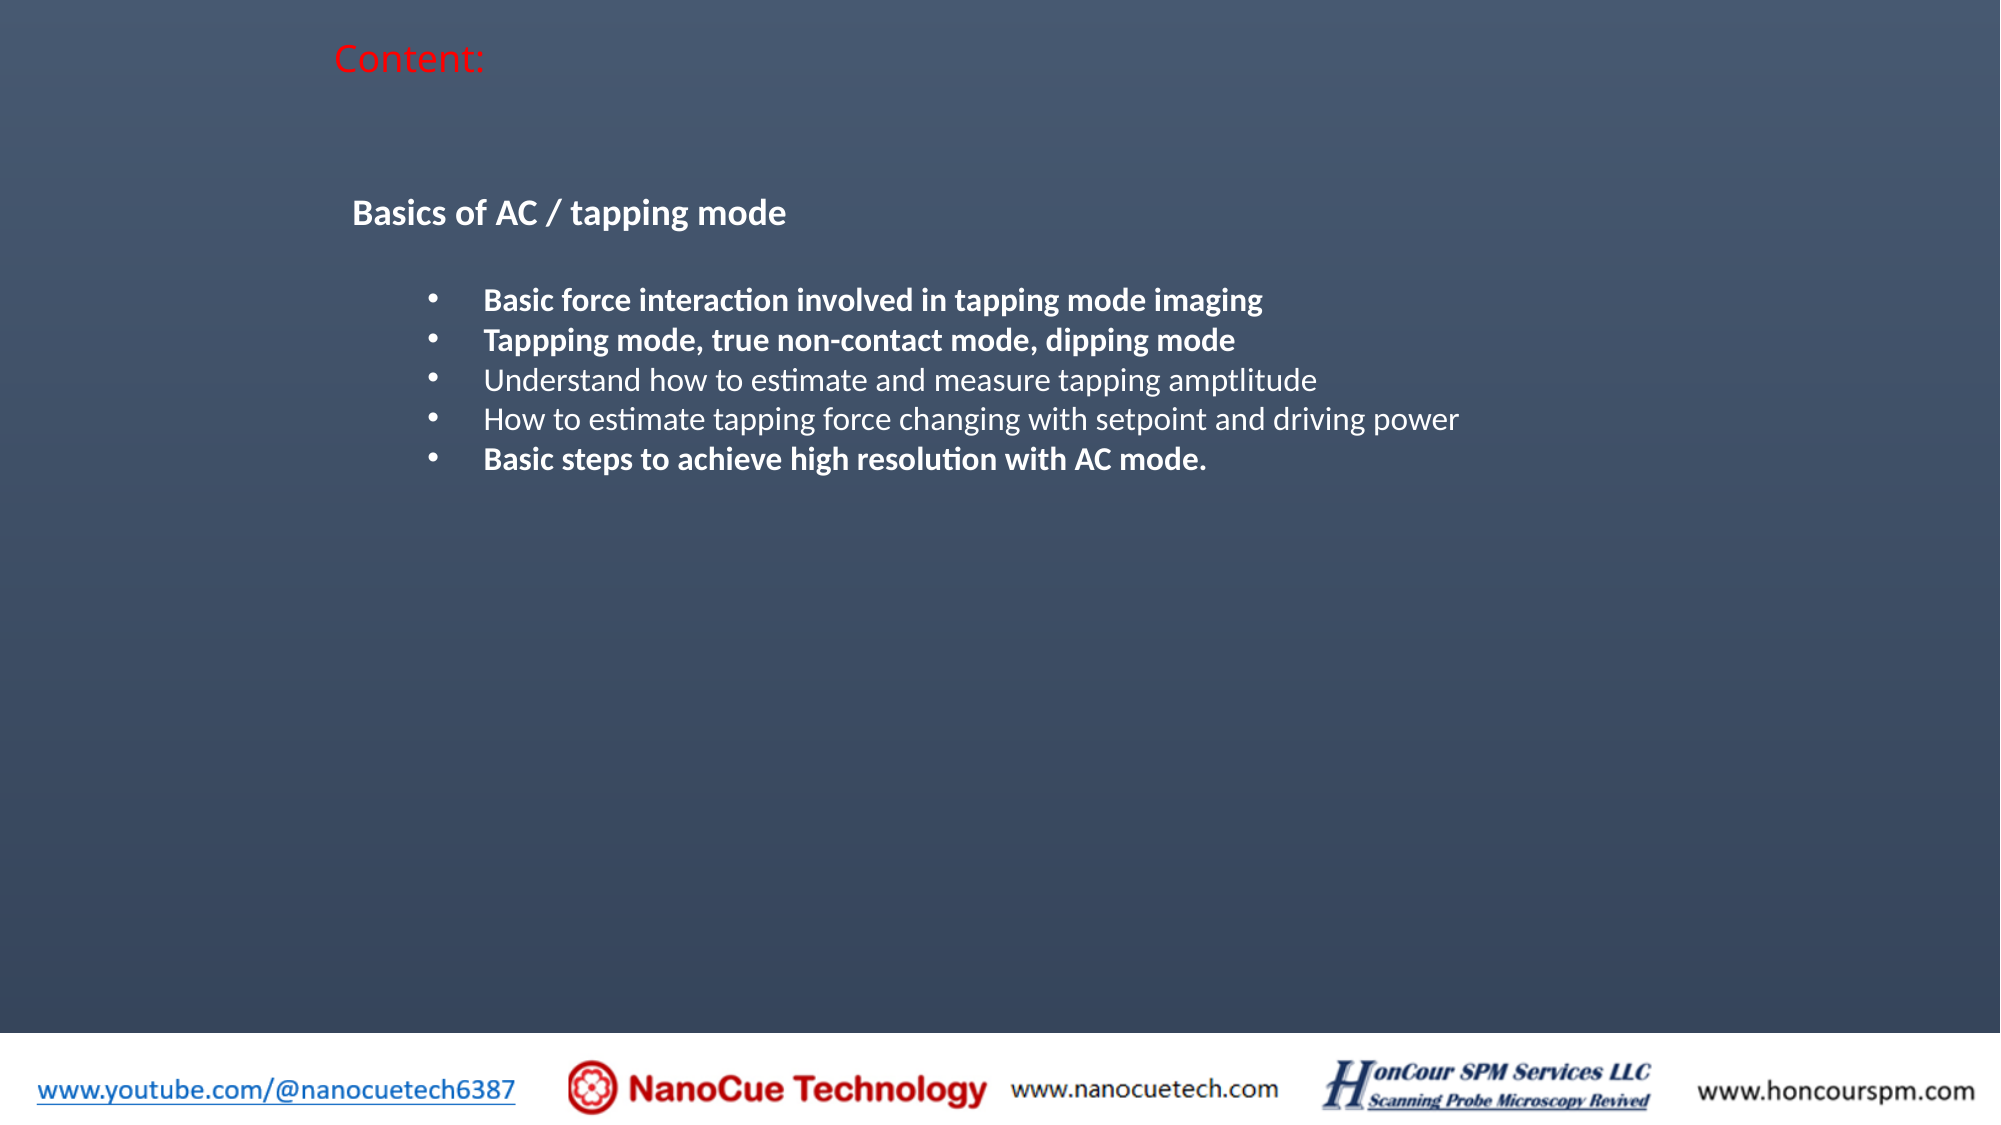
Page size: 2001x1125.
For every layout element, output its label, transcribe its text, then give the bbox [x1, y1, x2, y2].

text_box Basics of AC / tapping mode Basic force interaction involved in tapping mode imaging Tappping mode, true non-contact mode, dipping mode Understand how to estimate and measure tapping amptlitude How to estimate tapping force changing with setpoint and driving power Basic steps to achieve high resolution with AC mode. [337, 180, 1700, 485]
picture [0, 1033, 2000, 1125]
text_box Content: [333, 35, 1600, 81]
